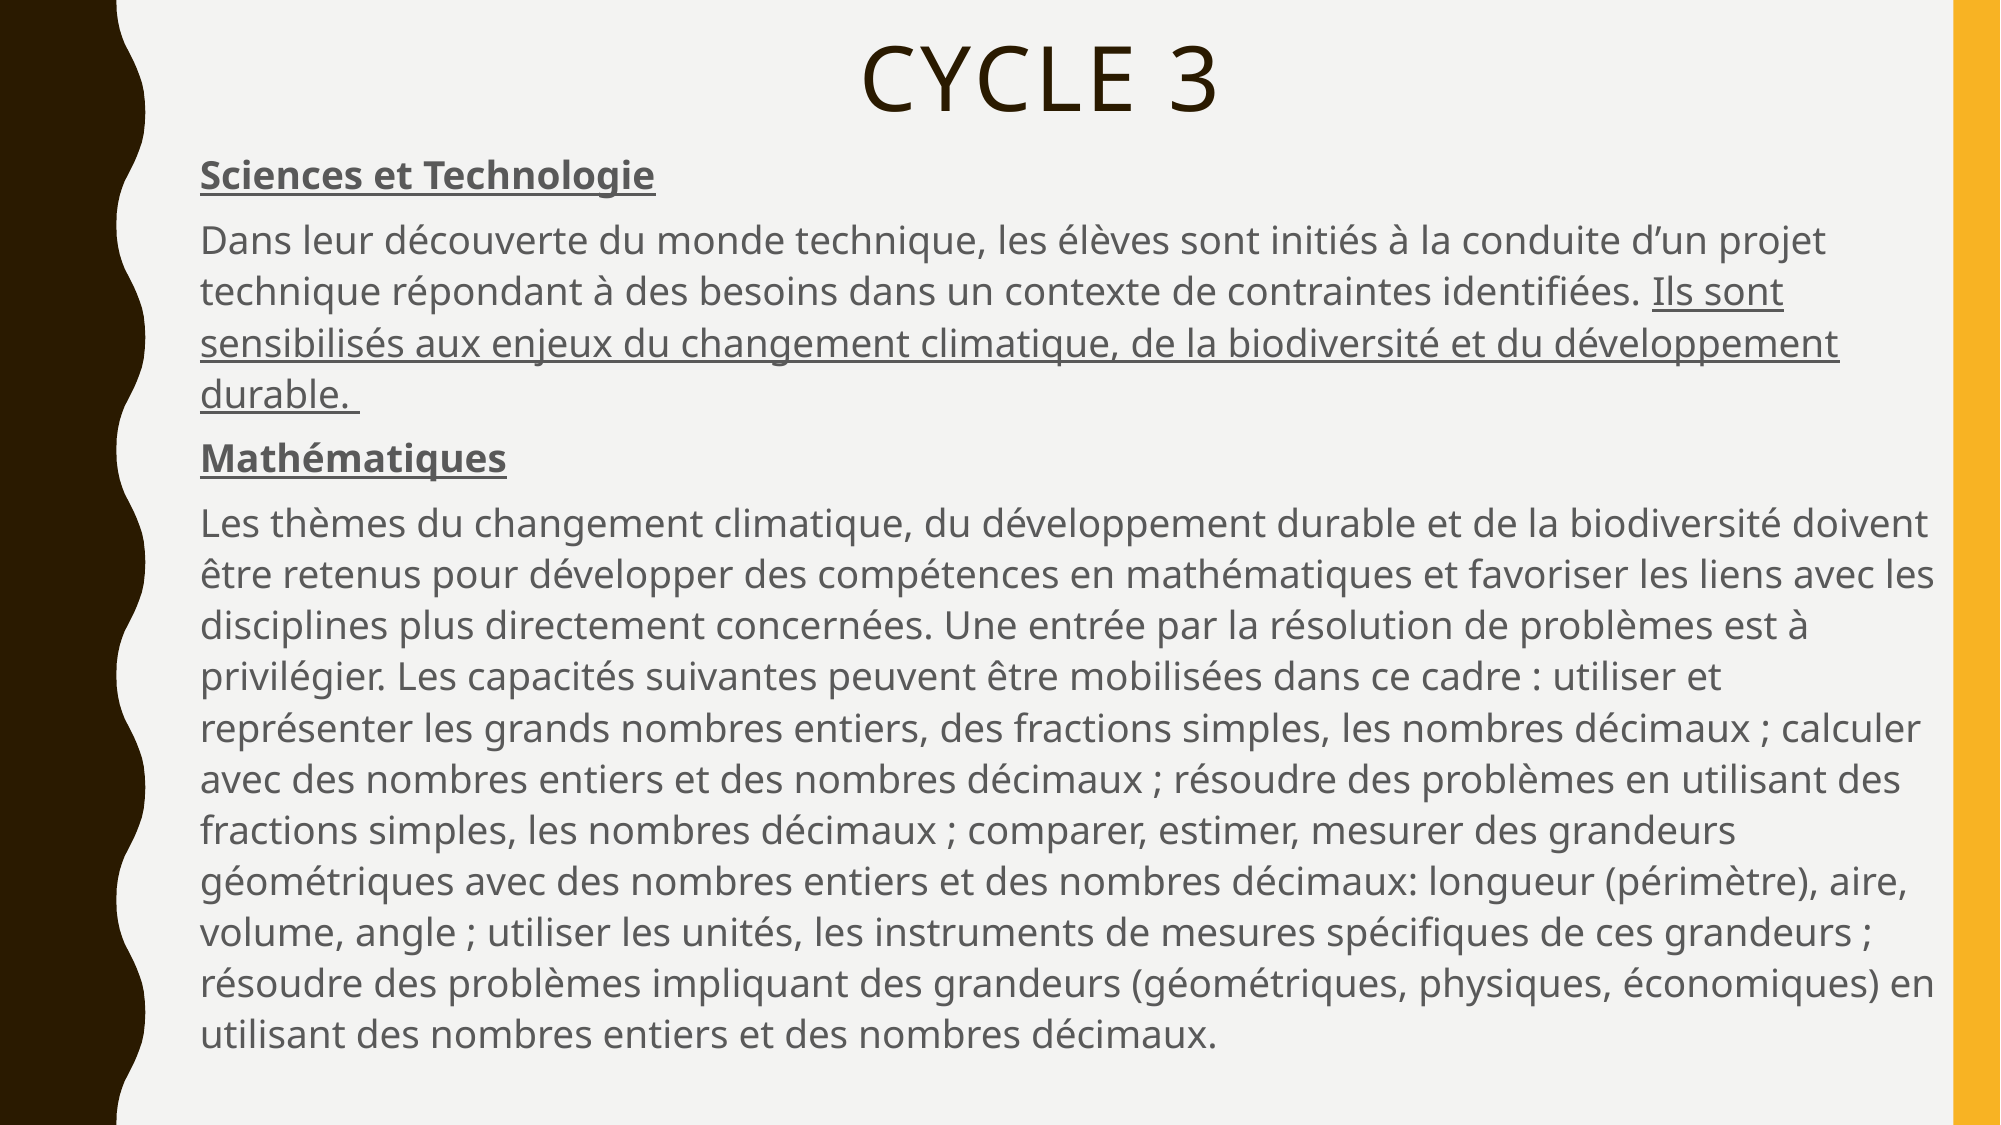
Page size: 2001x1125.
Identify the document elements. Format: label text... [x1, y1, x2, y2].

list Sciences et Technologie Dans leur découverte du monde technique, les élèves sont initiés à la conduite d’un projet technique répondant à des besoins dans un contexte de contraintes identifiées. Ils sont sensibilisés aux enjeux du changement climatique, de la biodiversité et du développement durable. Mathématiques Les thèmes du changement climatique, du développement durable et de la biodiversité doivent être retenus pour développer des compétences en mathématiques et favoriser les liens avec les disciplines plus directement concernées. Une entrée par la résolution de problèmes est à privilégier. Les capacités suivantes peuvent être mobilisées dans ce cadre : utiliser et représenter les grands nombres entiers, des fractions simples, les nombres décimaux ; calculer avec des nombres entiers et des nombres décimaux ; résoudre des problèmes en utilisant des fractions simples, les nombres décimaux ; comparer, estimer, mesurer des grandeurs géométriques avec des nombres entiers et des nombres décimaux: longueur (périmètre), aire, volume, angle ; utiliser les unités, les instruments de mesures spécifiques de ces grandeurs ; résoudre des problèmes impliquant des grandeurs (géométriques, physiques, économiques) en utilisant des nombres entiers et des nombres décimaux. [184, 139, 1955, 1125]
title CYCLE 3 [205, 26, 1875, 139]
